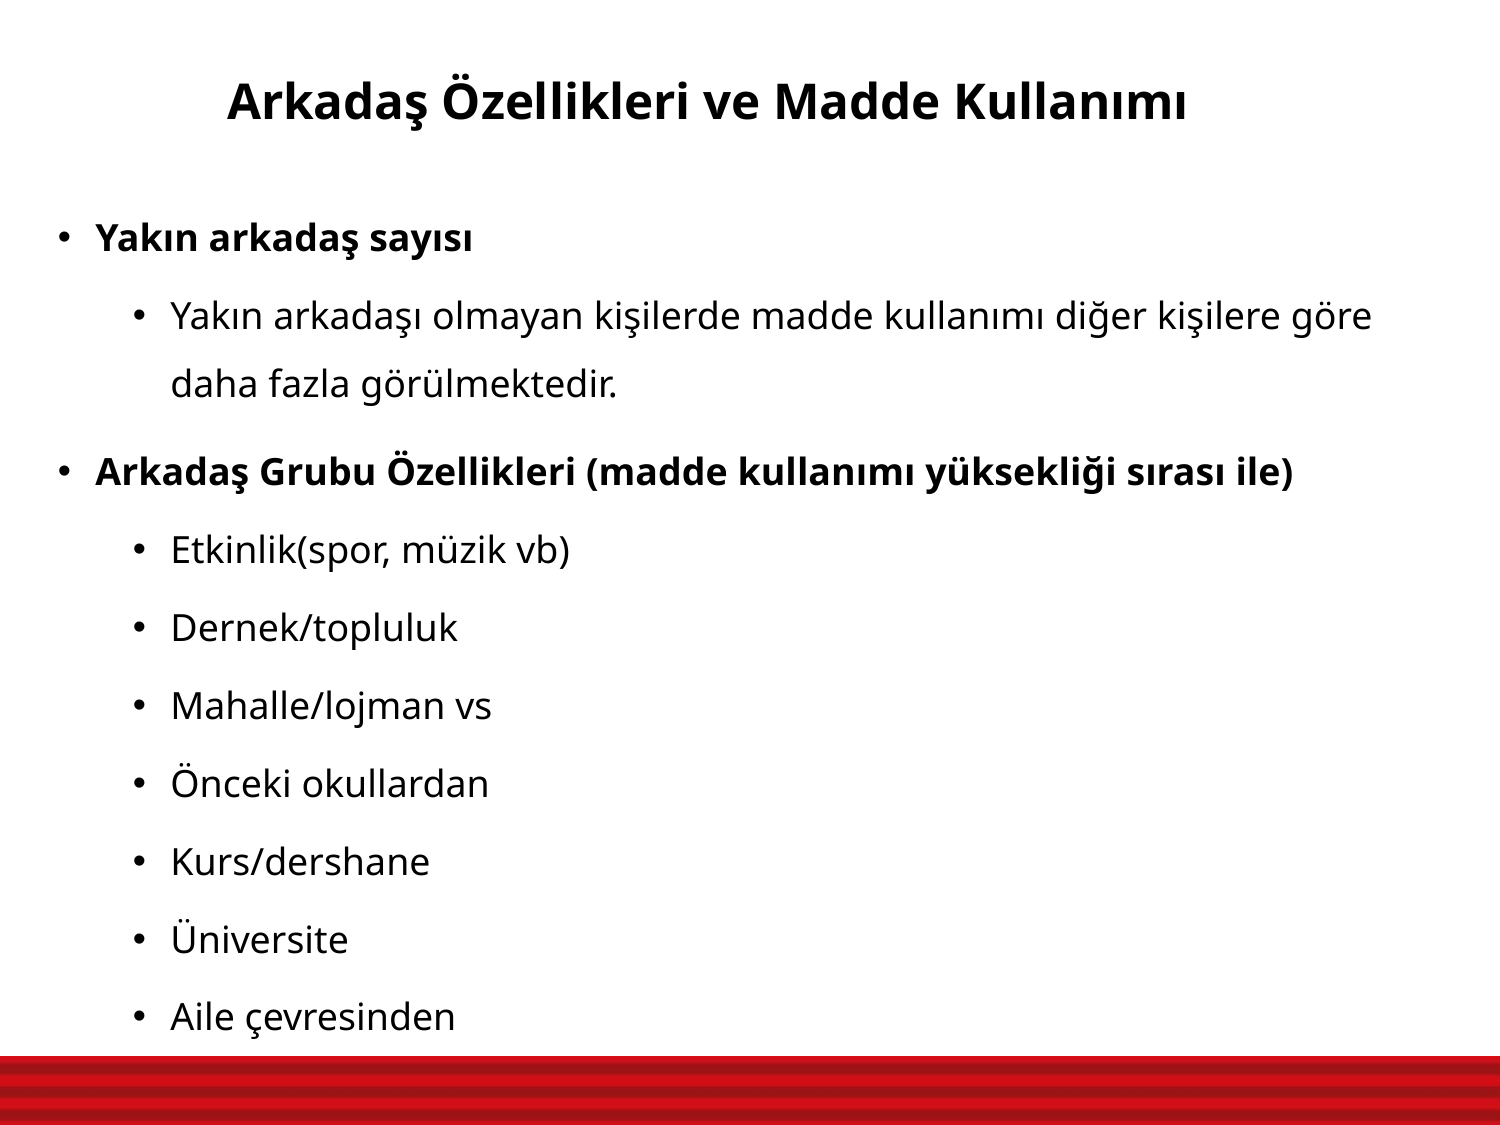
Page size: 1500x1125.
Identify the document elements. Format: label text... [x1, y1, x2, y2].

picture [0, 1056, 1500, 1125]
list Yakın arkadaş sayısı Yakın arkadaşı olmayan kişilerde madde kullanımı diğer kişilere göre daha fazla görülmektedir. Arkadaş Grubu Özellikleri (madde kullanımı yüksekliği sırası ile) Etkinlik(spor, müzik vb) Dernek/topluluk Mahalle/lojman vs Önceki okullardan Kurs/dershane Üniversite Aile çevresinden [42, 195, 1485, 1036]
text_box Arkadaş Özellikleri ve Madde Kullanımı [160, 47, 1257, 160]
